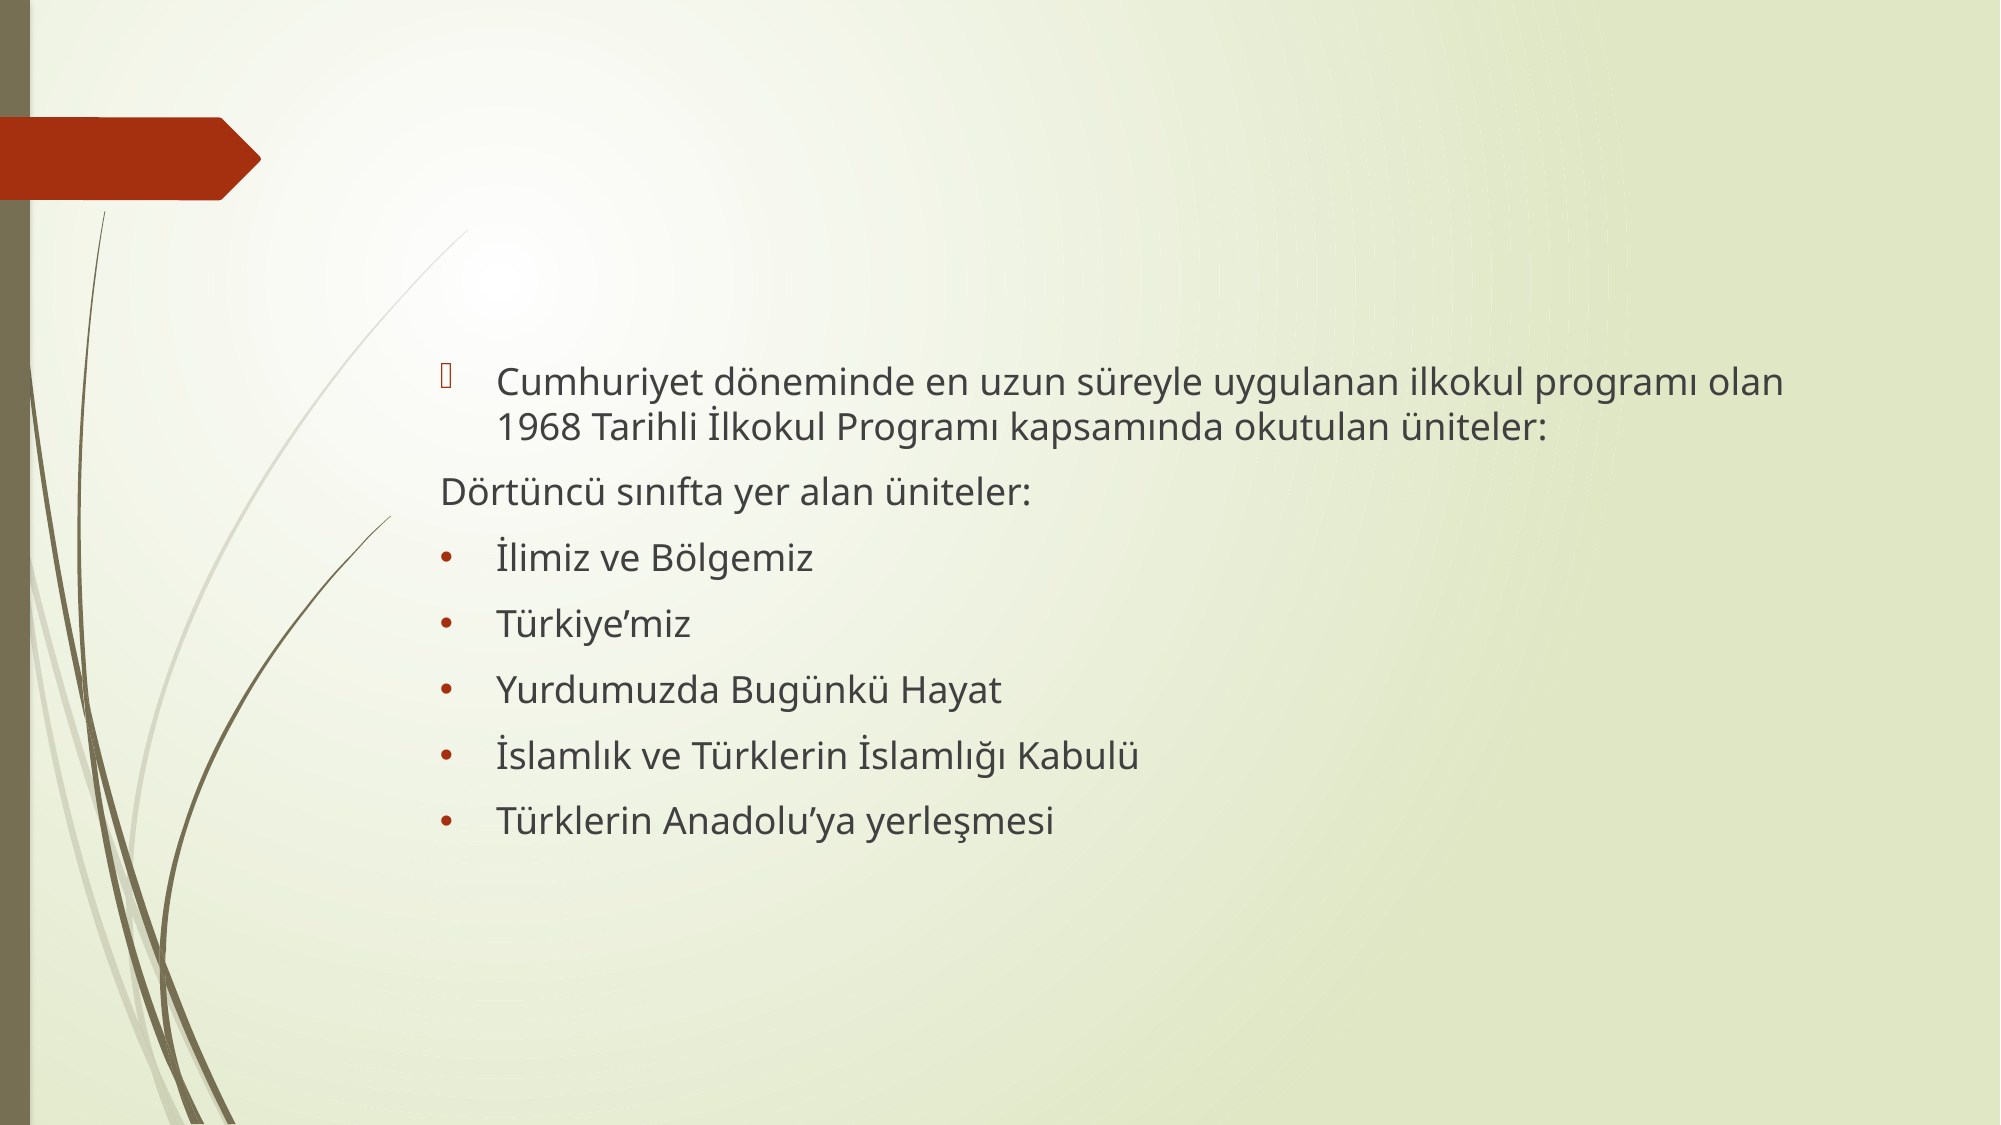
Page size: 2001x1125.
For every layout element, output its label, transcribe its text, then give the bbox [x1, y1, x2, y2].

list Cumhuriyet döneminde en uzun süreyle uygulanan ilkokul programı olan 1968 Tarihli İlkokul Programı kapsamında okutulan üniteler: Dörtüncü sınıfta yer alan üniteler: İlimiz ve Bölgemiz Türkiye’miz Yurdumuzda Bugünkü Hayat İslamlık ve Türklerin İslamlığı Kabulü Türklerin Anadolu’ya yerleşmesi [424, 350, 1888, 970]
